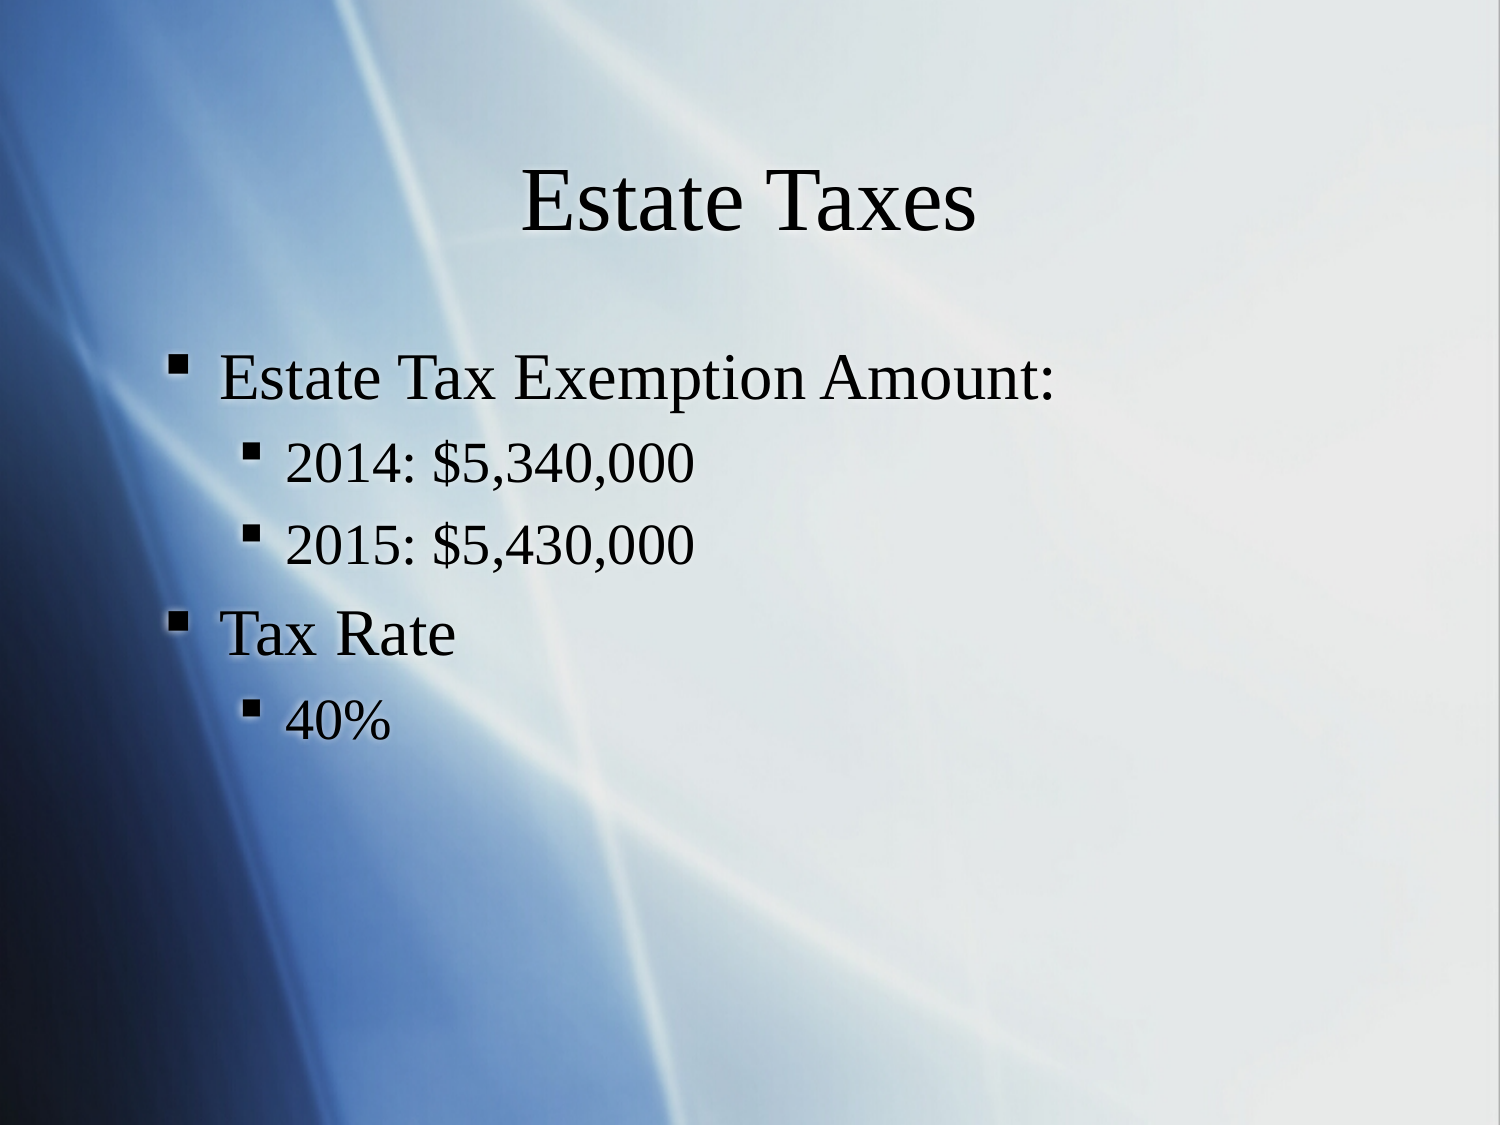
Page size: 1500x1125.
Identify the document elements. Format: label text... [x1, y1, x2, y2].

list Estate Tax Exemption Amount: 2014: $5,340,000 2015: $5,430,000 Tax Rate 40% [148, 324, 1353, 989]
title Estate Taxes [112, 99, 1388, 288]
picture [0, 0, 1500, 1125]
